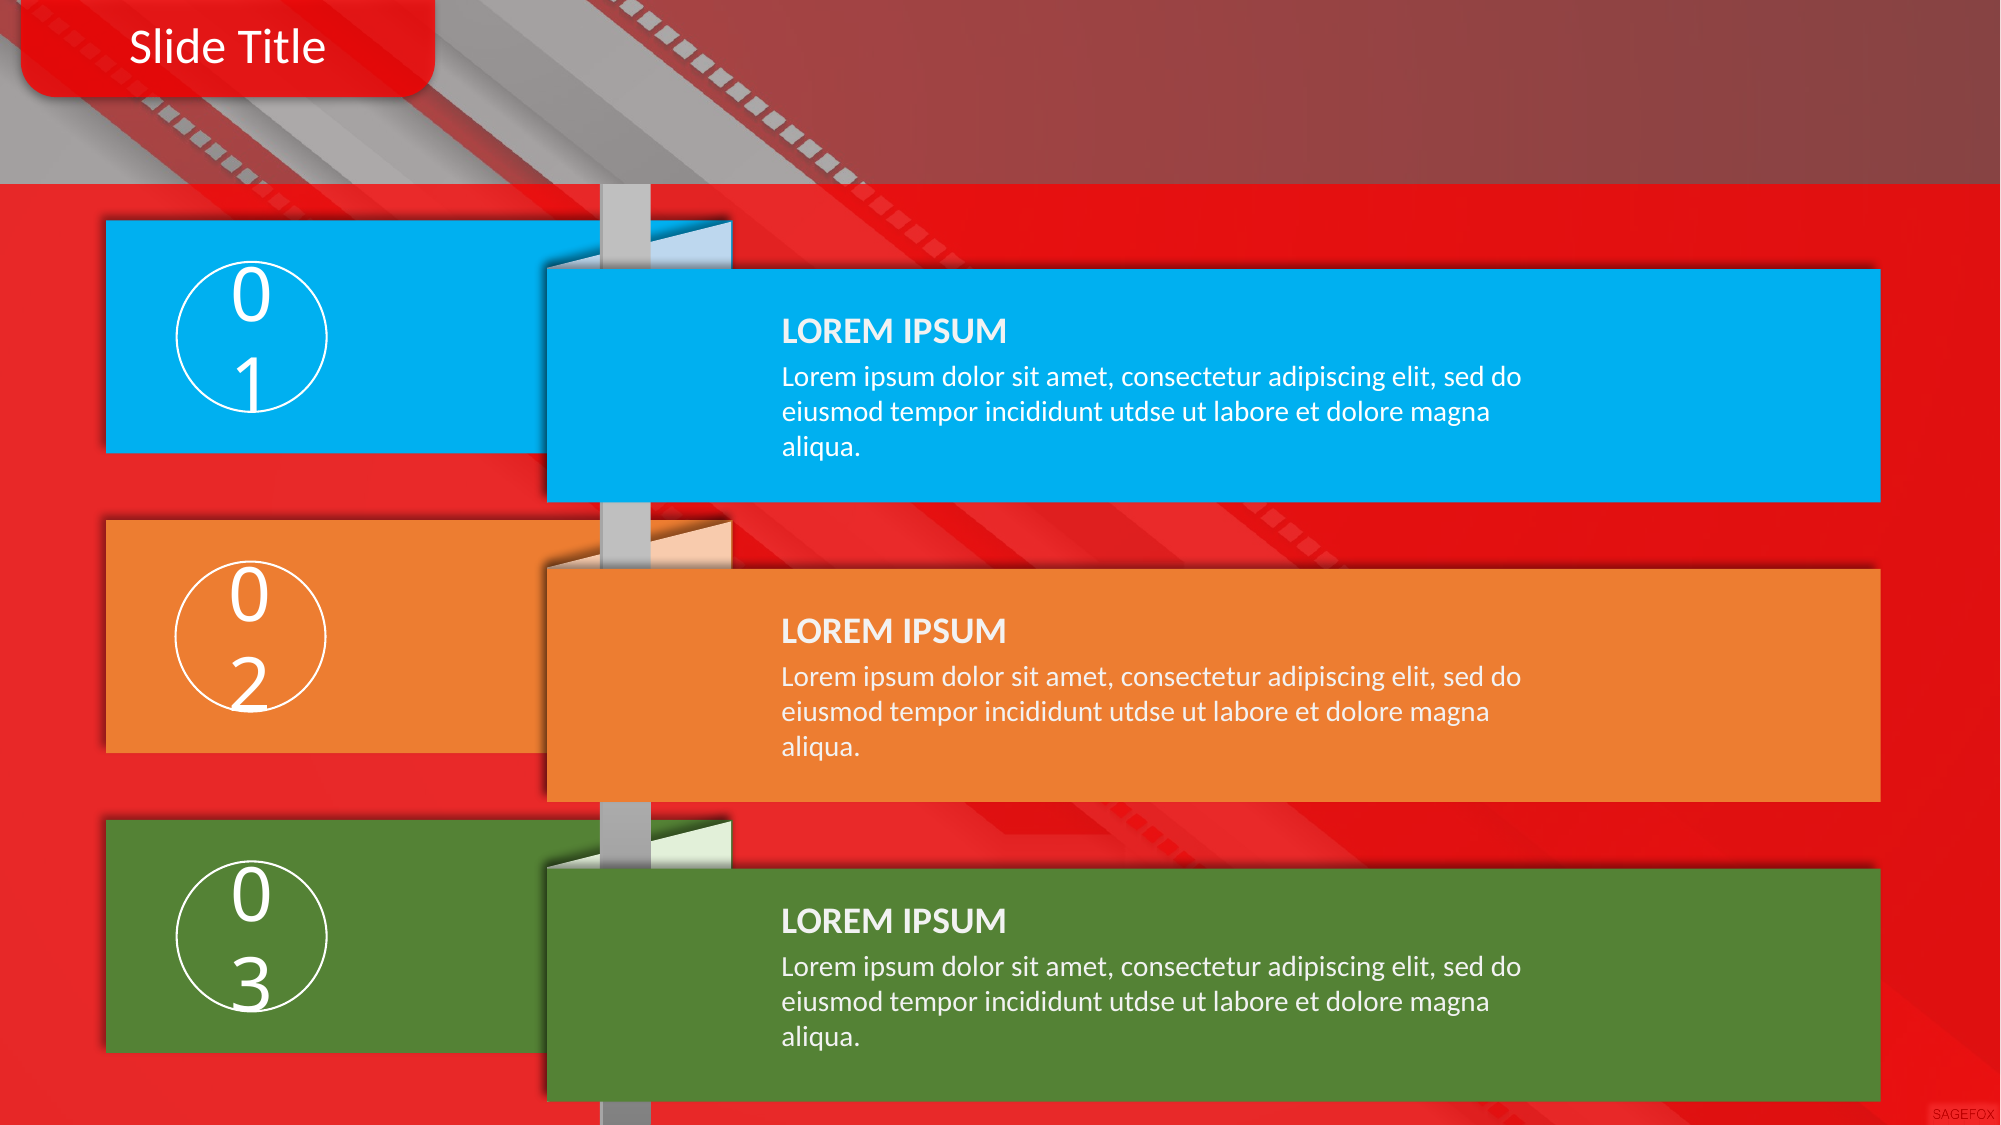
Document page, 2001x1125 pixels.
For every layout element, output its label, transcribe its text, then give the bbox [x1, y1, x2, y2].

text_box 02 [174, 560, 327, 629]
text_box [546, 868, 1882, 1103]
text_box [651, 220, 733, 258]
text_box 01 [175, 260, 328, 413]
text_box [651, 184, 2000, 1125]
text_box [651, 219, 684, 228]
text_box [651, 519, 684, 528]
text_box LOREM IPSUM Lorem ipsum dolor sit amet, consectetur adipiscing elit, sed do eiusmod tempor incididunt utdse ut labore et dolore magna aliqua. [766, 598, 1577, 770]
text_box [580, 553, 599, 558]
text_box [105, 519, 599, 754]
text_box [546, 268, 1882, 503]
text_box [0, 184, 599, 1125]
text_box [651, 819, 733, 857]
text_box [154, 629, 1096, 680]
text_box LOREM IPSUM Lorem ipsum dolor sit amet, consectetur adipiscing elit, sed do eiusmod tempor incididunt utdse ut labore et dolore magna aliqua. [767, 298, 1578, 470]
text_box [20, 0, 436, 98]
text_box [651, 819, 684, 828]
text_box LOREM IPSUM Lorem ipsum dolor sit amet, consectetur adipiscing elit, sed do eiusmod tempor incididunt utdse ut labore et dolore magna aliqua. [766, 889, 1577, 1060]
text_box [583, 853, 599, 857]
text_box [581, 253, 599, 258]
text_box 02 [188, 680, 313, 713]
text_box [546, 568, 1882, 803]
text_box [105, 219, 599, 455]
text_box [105, 819, 599, 1054]
text_box 03 [175, 860, 328, 1013]
text_box [651, 520, 733, 558]
